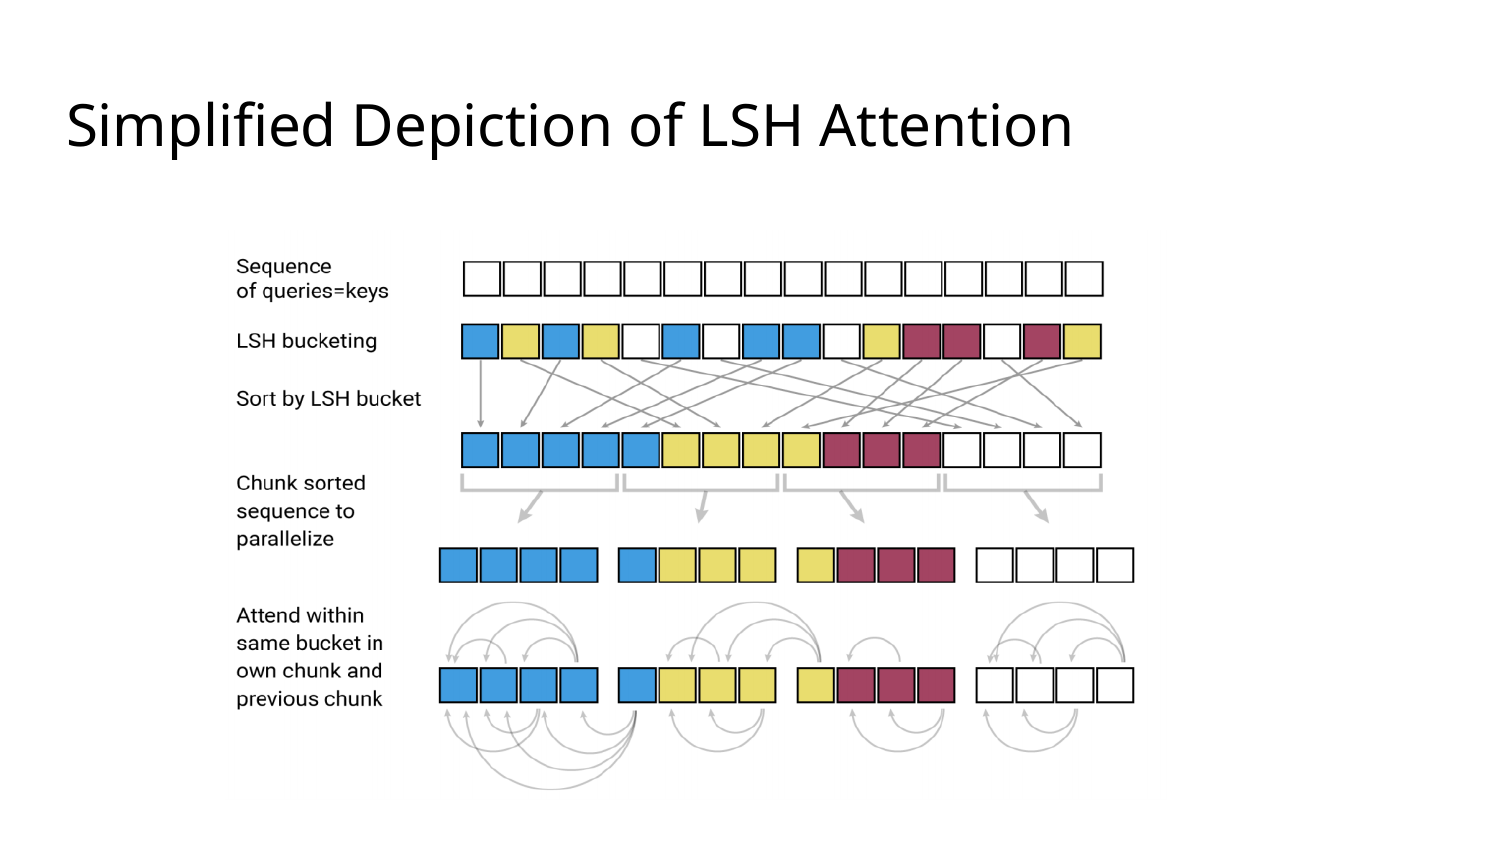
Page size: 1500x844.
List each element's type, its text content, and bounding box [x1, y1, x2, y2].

picture [208, 229, 1167, 811]
title Simplified Depiction of LSH Attention [51, 72, 1449, 167]
